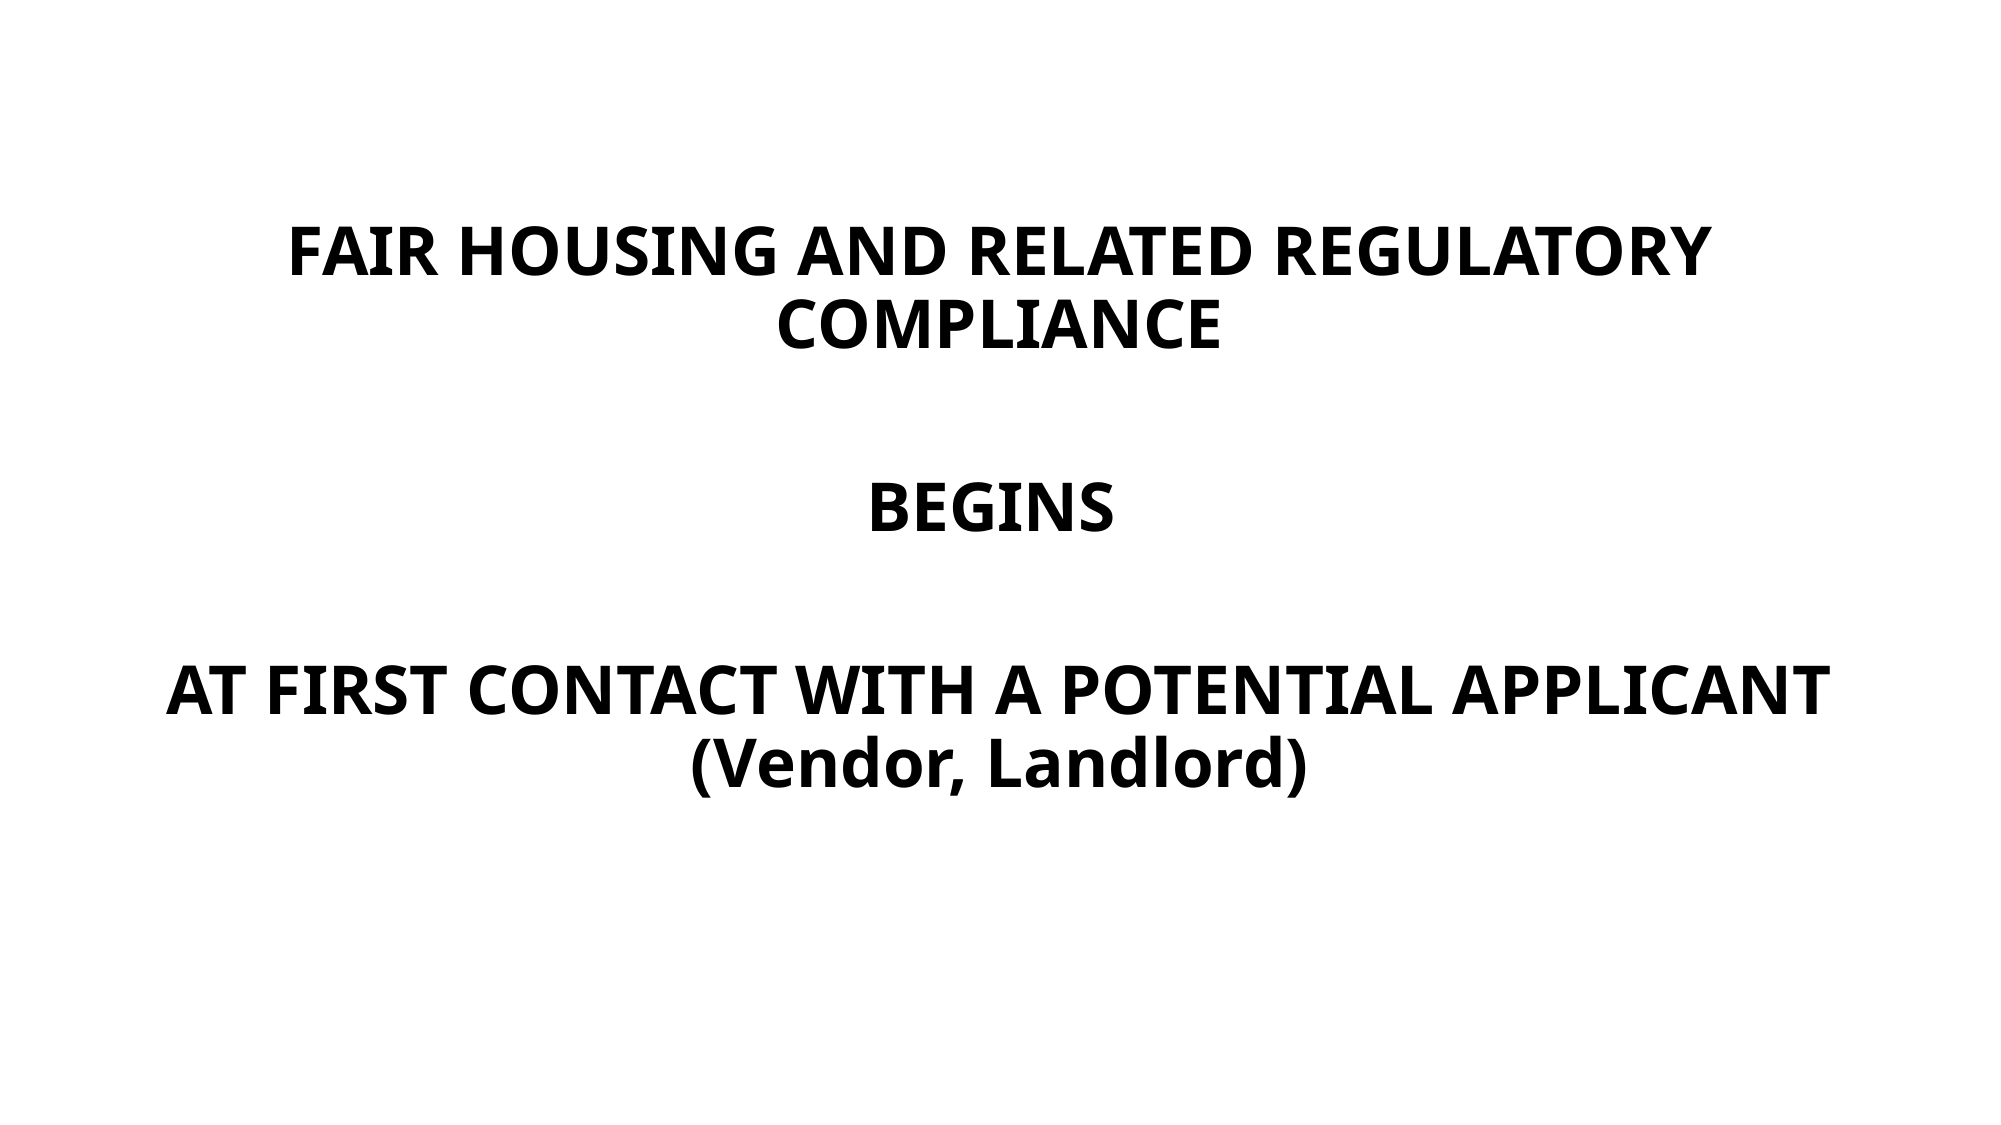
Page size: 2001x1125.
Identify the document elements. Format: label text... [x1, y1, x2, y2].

list FAIR HOUSING AND RELATED REGULATORY COMPLIANCE BEGINS AT FIRST CONTACT WITH A POTENTIAL APPLICANT (Vendor, Landlord) [137, 110, 1863, 1072]
